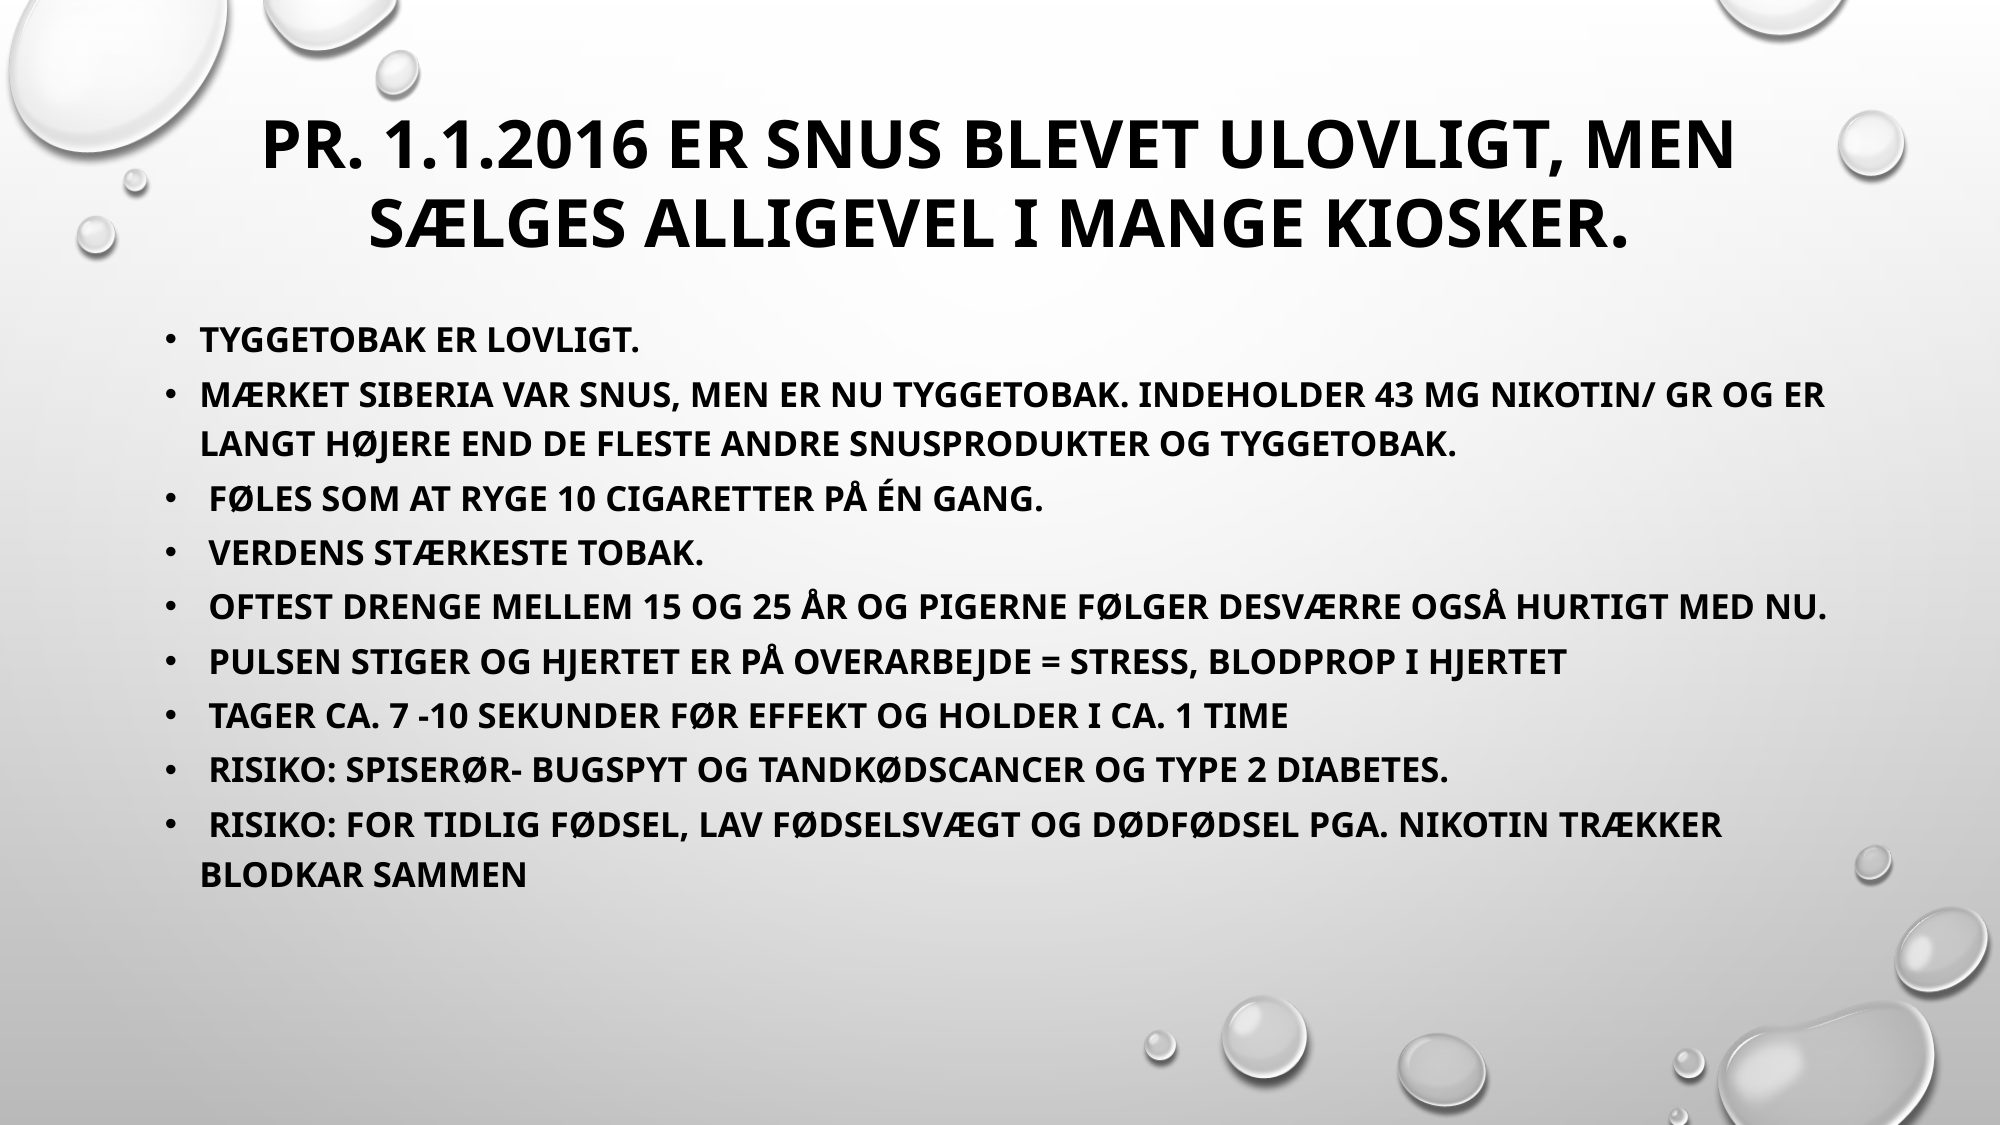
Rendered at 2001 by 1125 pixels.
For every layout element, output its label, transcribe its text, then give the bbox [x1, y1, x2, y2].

picture [0, 0, 2000, 1125]
list Tyggetobak er lovligt. Mærket Siberia var snus, men er nu tyggetobak. indeholder 43 mg nikotin/ gr og er langt højere end de fleste andre snusprodukter og tyggetobak. føles som at ryge 10 cigaretter på én gang. verdens stærkeste tobak. Oftest drenge mellem 15 og 25 år og pigerne følger desværre også hurtigt med nu. Pulsen stiger og hjertet er på overarbejde = stress, blodprop i hjertet Tager ca. 7 -10 sekunder før effekt og holder i ca. 1 time risiko: spiserør- bugspyt og tandkødscancer og type 2 diabetes. Risiko: for tidlig fødsel, lav fødselsvægt og dødfødsel pga. nikotin trækker blodkar sammen [149, 283, 1850, 950]
title Pr. 1.1.2016 er snus blevet ulovligt, men sælges alligevel i mange kiosker. [149, 101, 1851, 364]
